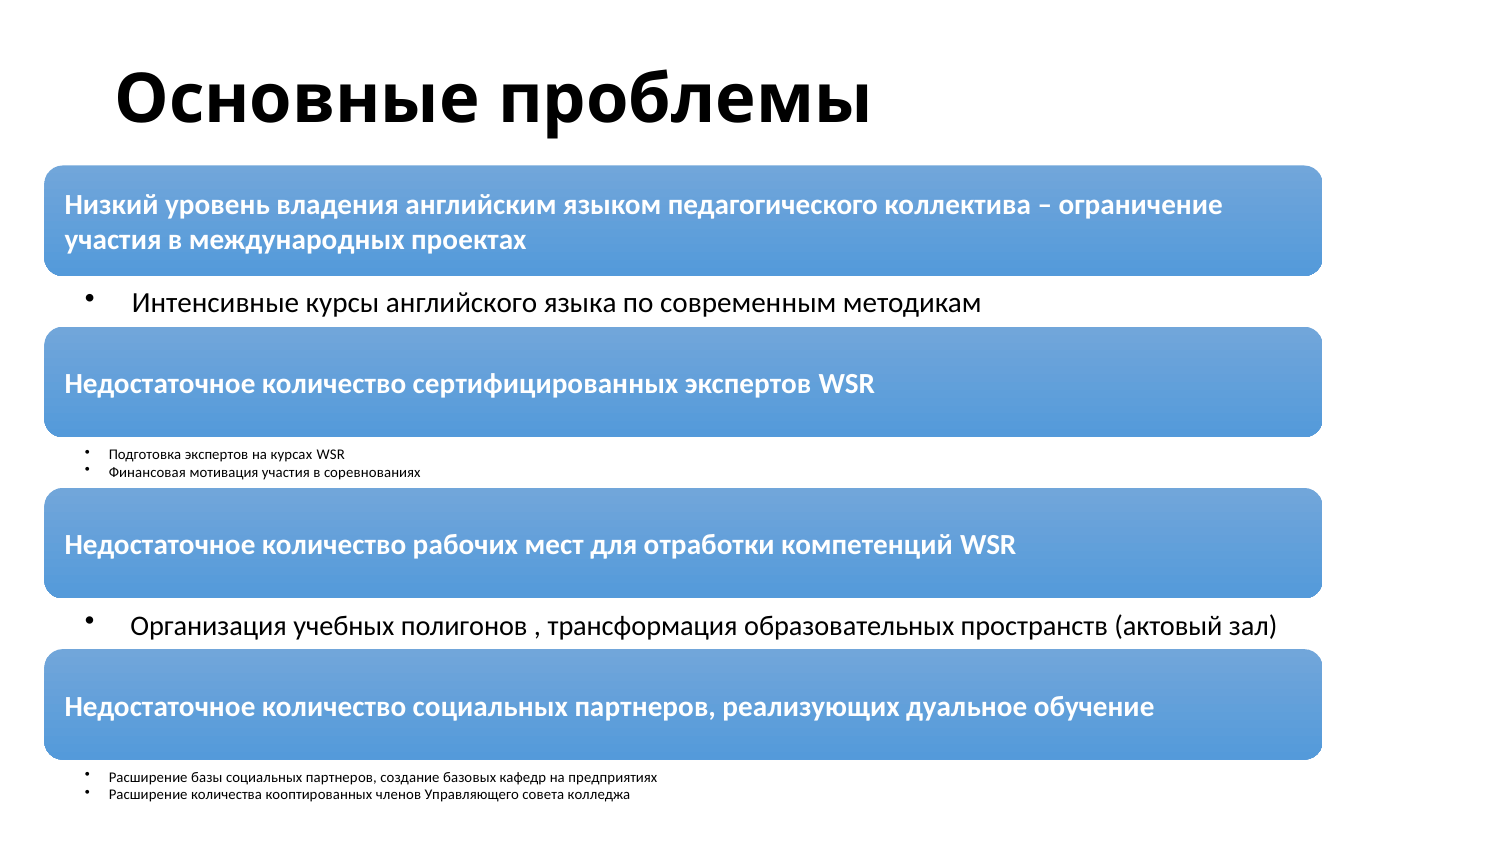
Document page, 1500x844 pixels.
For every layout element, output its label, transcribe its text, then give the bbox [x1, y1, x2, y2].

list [44, 165, 1323, 811]
title Основные проблемы [103, 44, 1395, 157]
